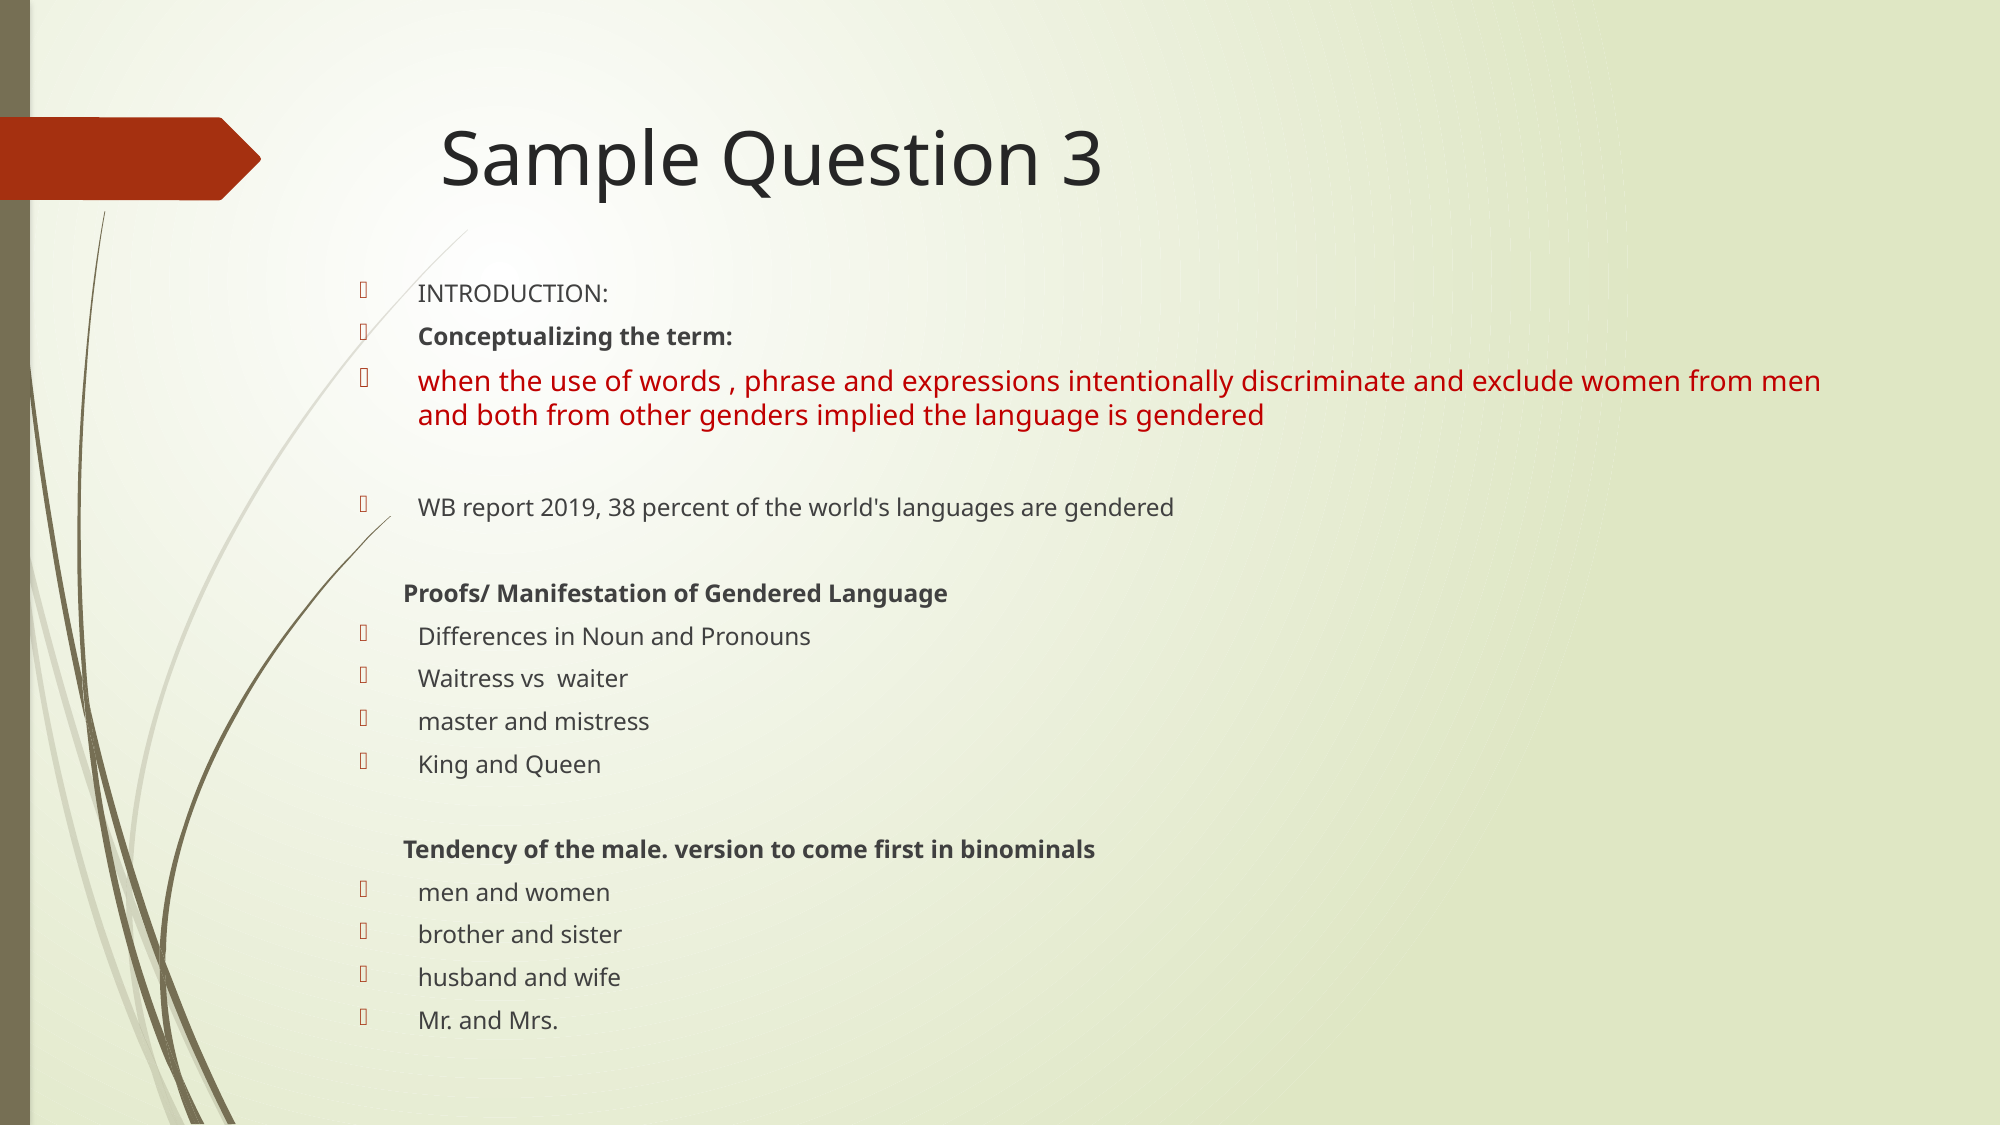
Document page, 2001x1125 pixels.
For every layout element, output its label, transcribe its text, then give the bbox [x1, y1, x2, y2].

list INTRODUCTION: Conceptualizing the term: when the use of words , phrase and expressions intentionally discriminate and exclude women from men and both from other genders implied the language is gendered WB report 2019, 38 percent of the world's languages are gendered Proofs/ Manifestation of Gendered Language Differences in Noun and Pronouns Waitress vs waiter master and mistress King and Queen Tendency of the male. version to come first in binominals men and women brother and sister husband and wife Mr. and Mrs. [344, 270, 1888, 1044]
title Sample Question 3 [425, 102, 1888, 270]
